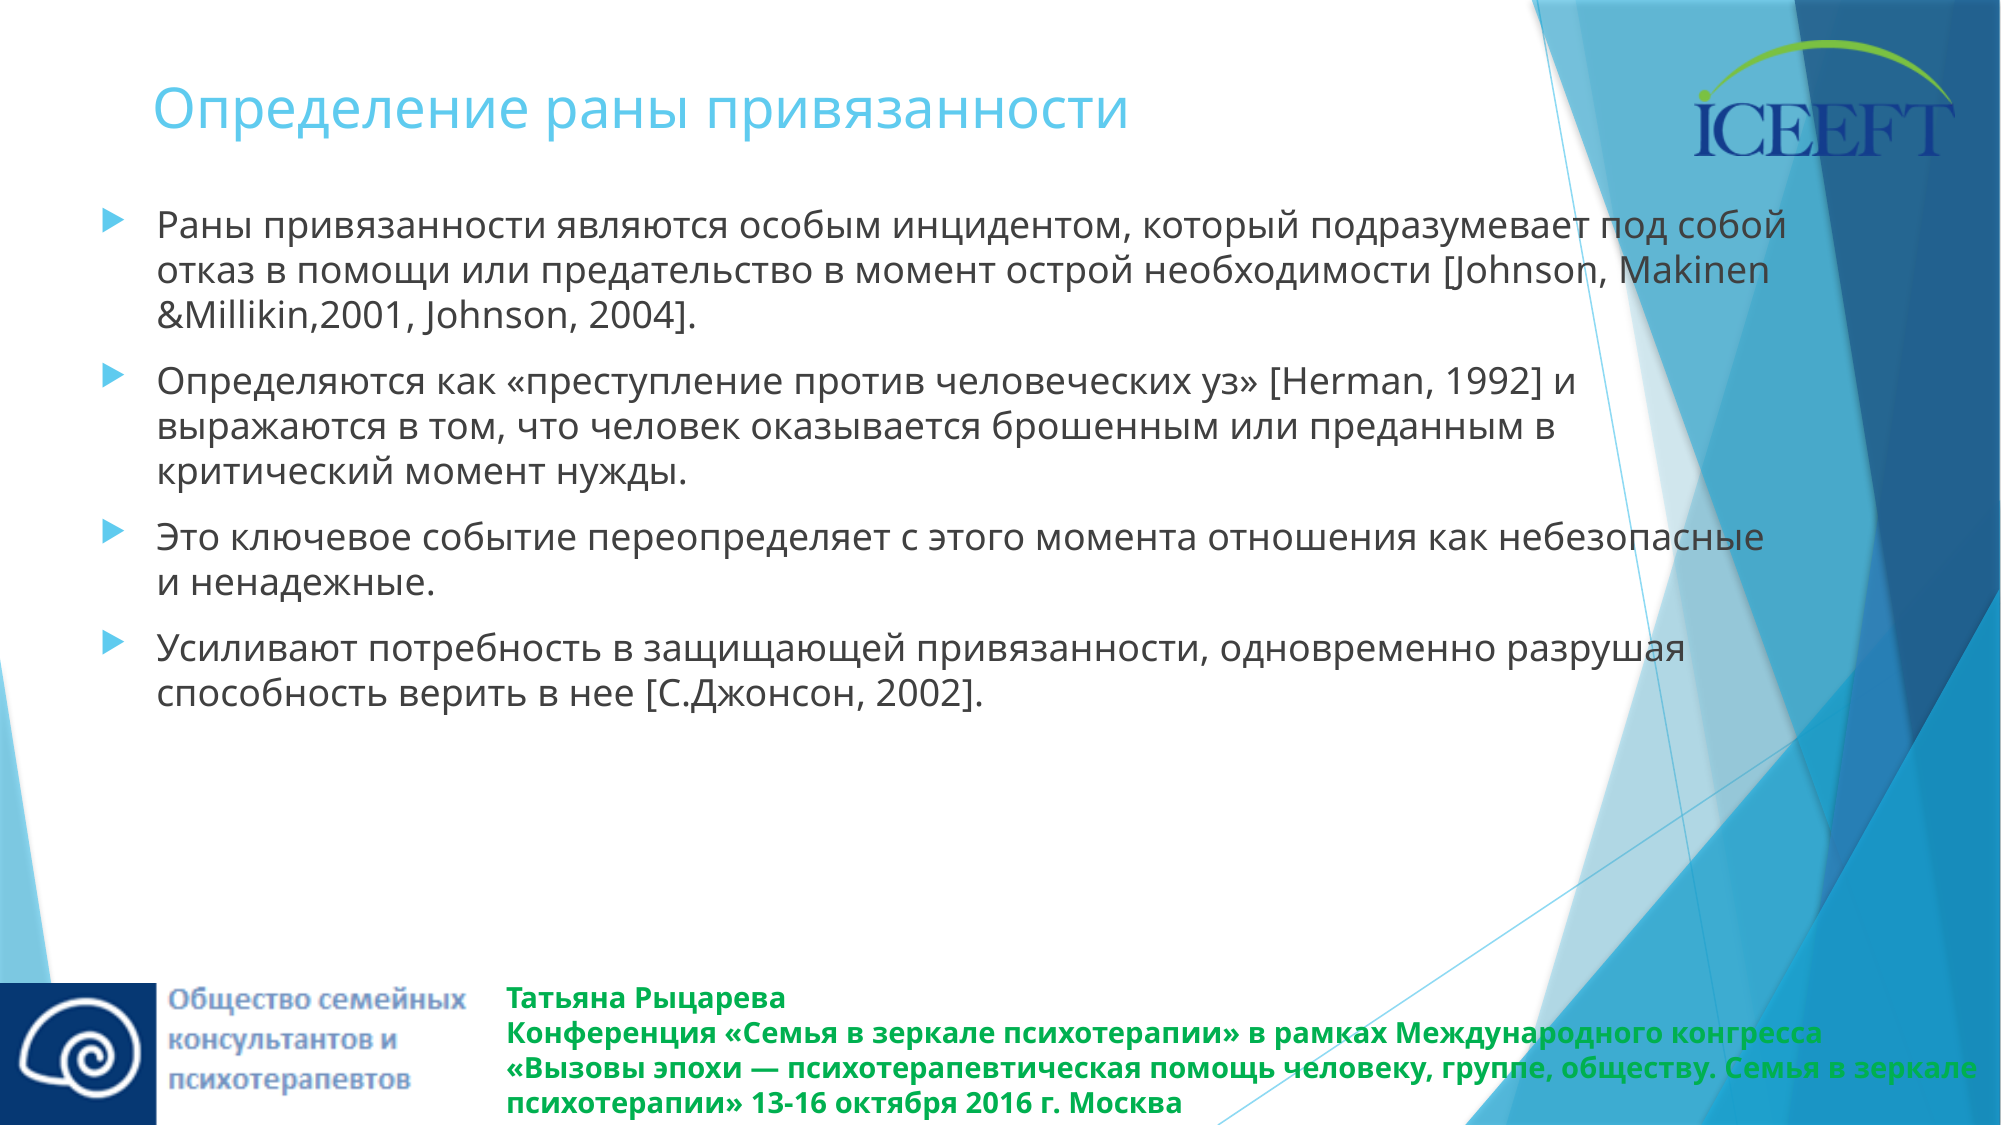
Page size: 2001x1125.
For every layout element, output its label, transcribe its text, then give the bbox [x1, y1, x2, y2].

picture [0, 983, 503, 1125]
list Раны привязанности являются особым инцидентом, который подразумевает под собой отказ в помощи или предательство в момент острой необходимости [Johnson, Makinen &Millikin,2001, Johnson, 2004]. Определяются как «преступление против человеческих уз» [Herman, 1992] и выражаются в том, что человек оказывается брошенным или преданным в критический момент нужды. Это ключевое событие переопределяет с этого момента отношения как небезопасные и ненадежные. Усиливают потребность в защищающей привязанности, одновременно разрушая способность верить в нее [С.Джонсон, 2002]. [84, 193, 1810, 908]
title Определение раны привязанности [137, 65, 1863, 283]
text_box Татьяна Рыцарева Конференция «Семья в зеркале психотерапии» в рамках Международного конгресса «Вызовы эпохи — психотерапевтическая помощь человеку, группе, обществу. Семья в зеркале психотерапии» 13-16 октября 2016 г. Москва [506, 971, 2000, 1085]
picture [1693, 40, 1956, 157]
text_box [60, 199, 1786, 914]
